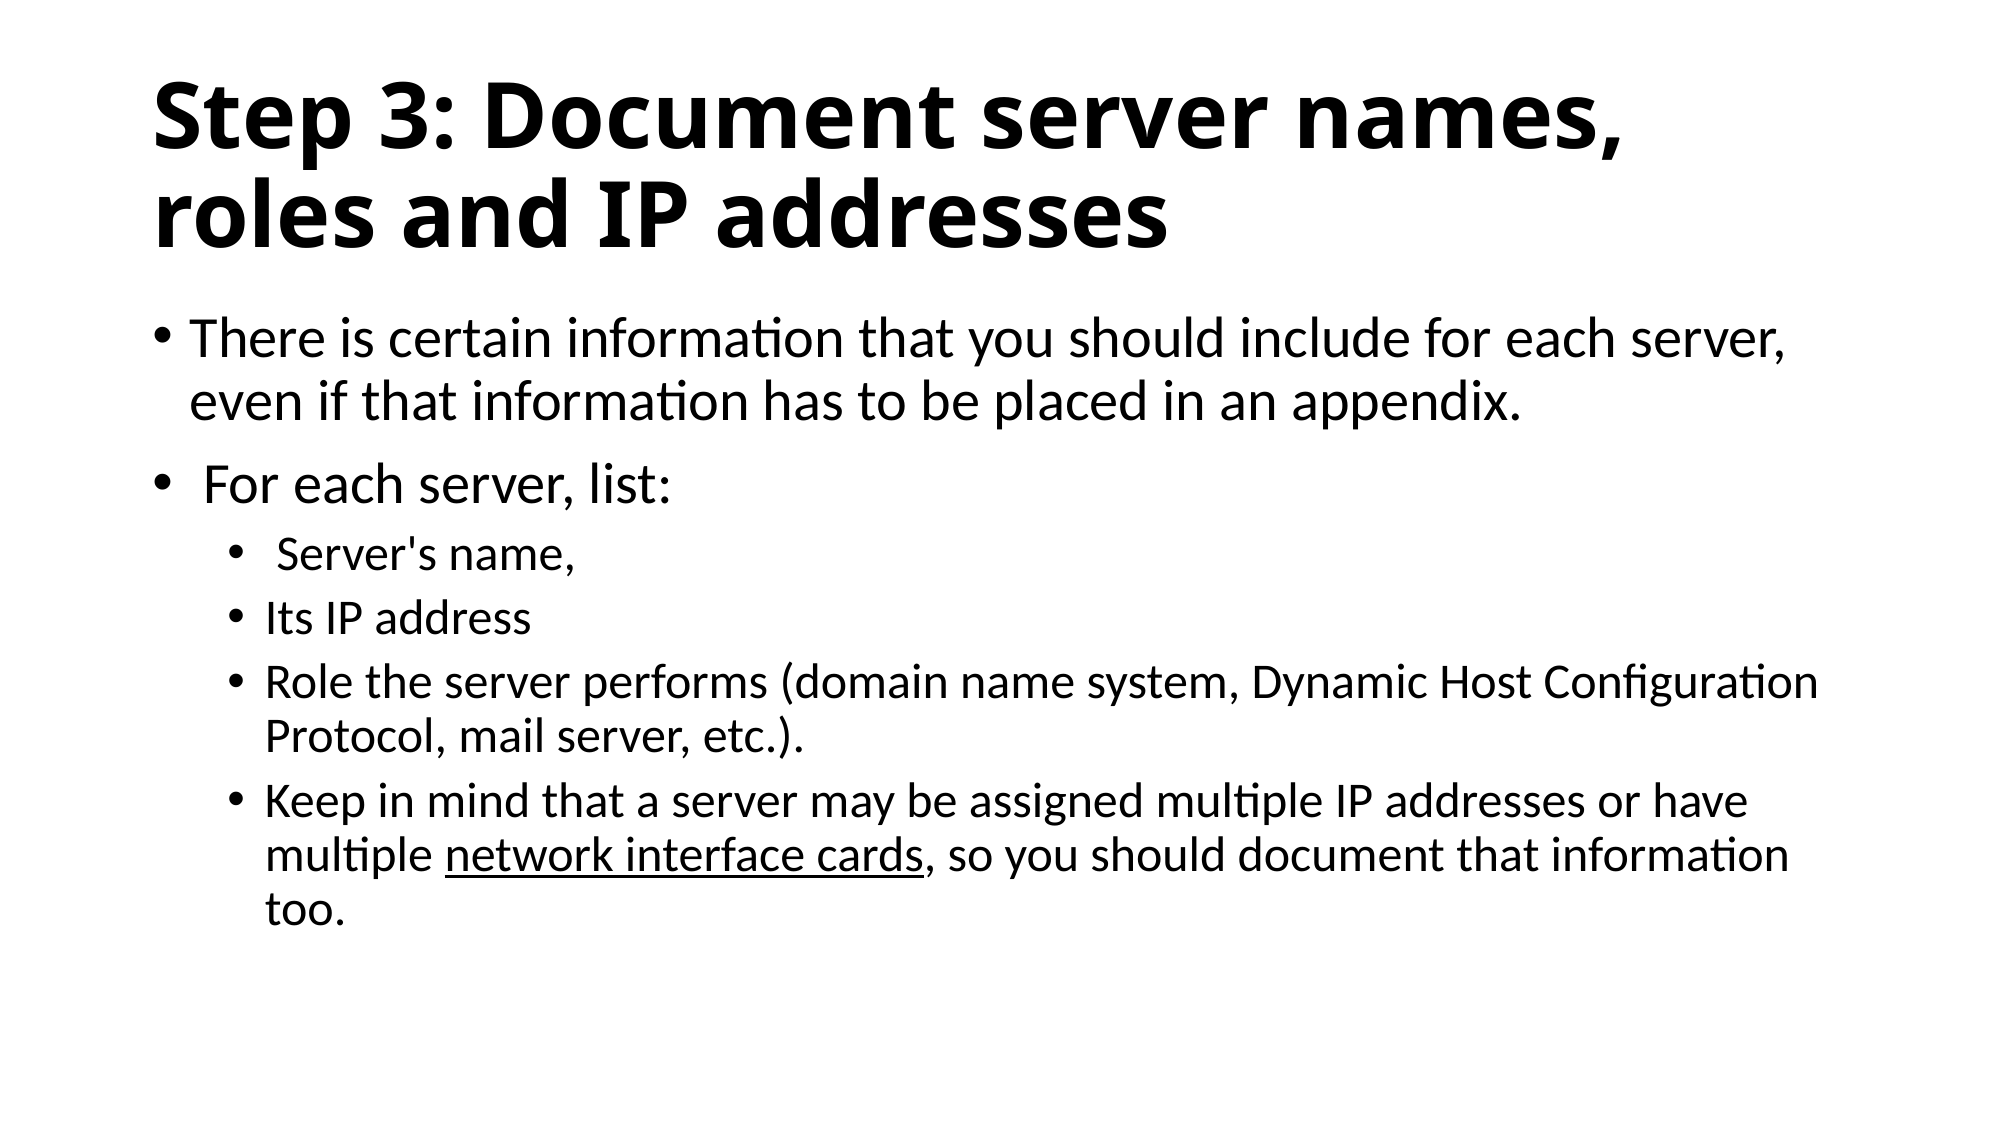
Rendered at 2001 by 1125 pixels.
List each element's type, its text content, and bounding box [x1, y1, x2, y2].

list There is certain information that you should include for each server, even if that information has to be placed in an appendix. For each server, list: Server's name, Its IP address Role the server performs (domain name system, Dynamic Host Configuration Protocol, mail server, etc.). Keep in mind that a server may be assigned multiple IP addresses or have multiple network interface cards, so you should document that information too. [137, 299, 1863, 1014]
title Step 3: Document server names, roles and IP addresses [137, 59, 1863, 278]
